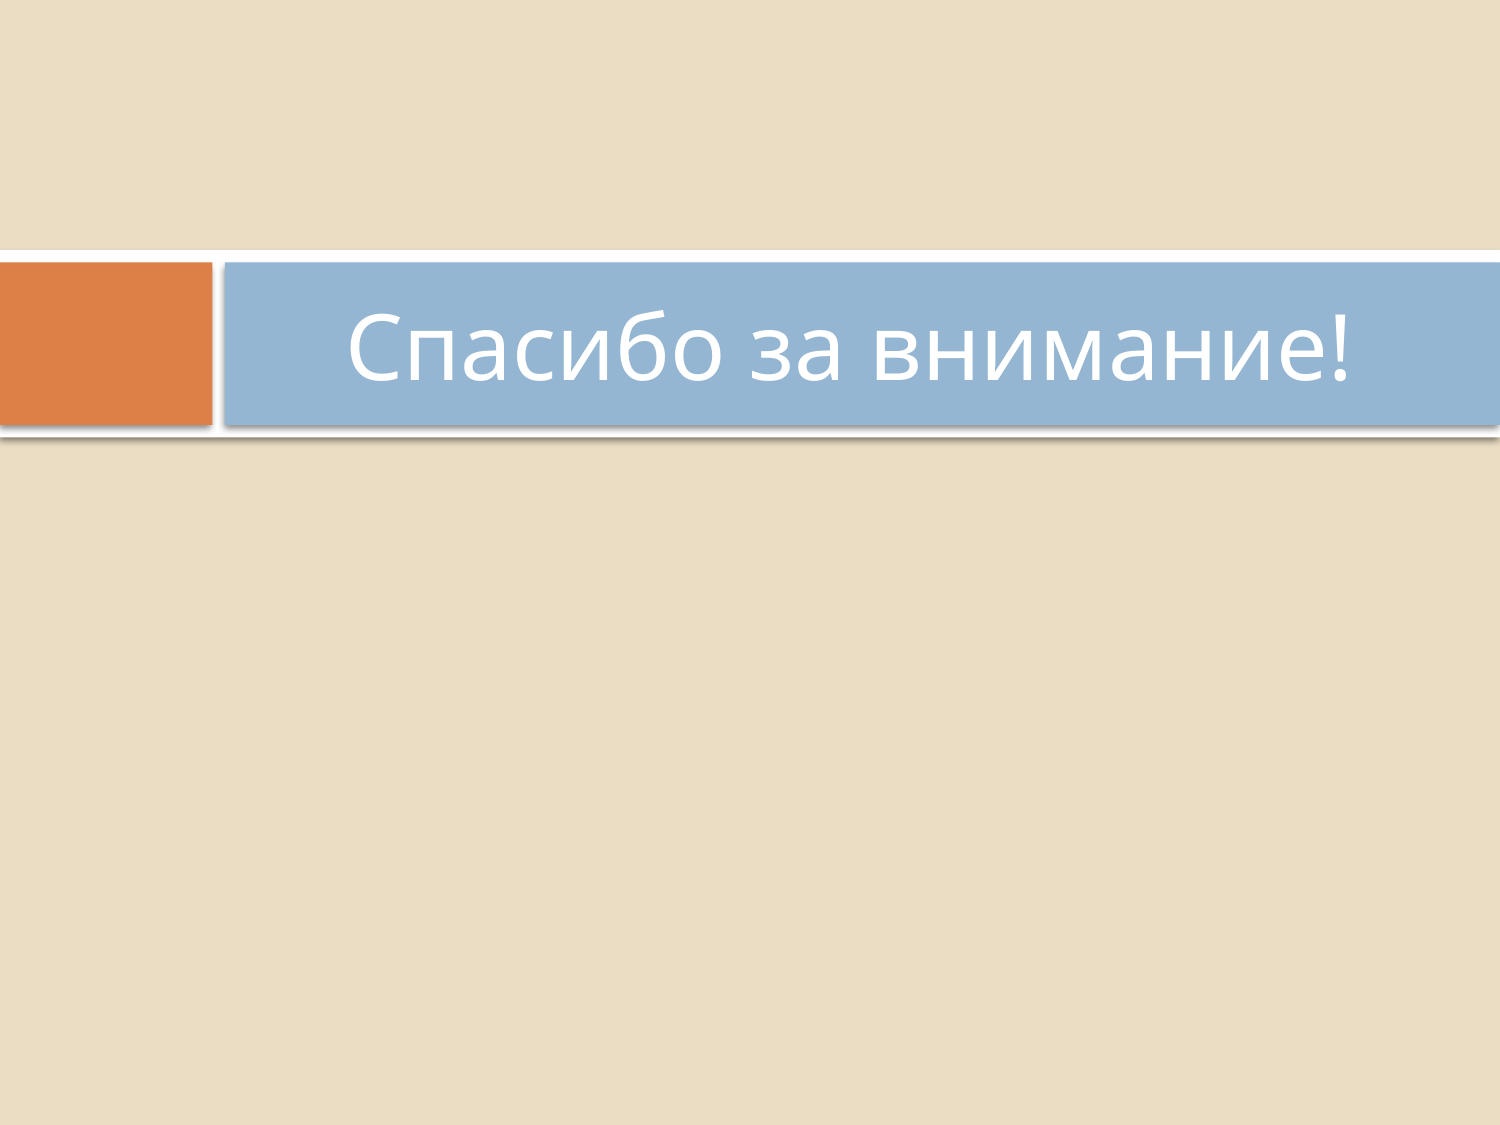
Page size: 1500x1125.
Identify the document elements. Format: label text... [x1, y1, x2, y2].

title Спасибо за внимание! [225, 262, 1475, 425]
